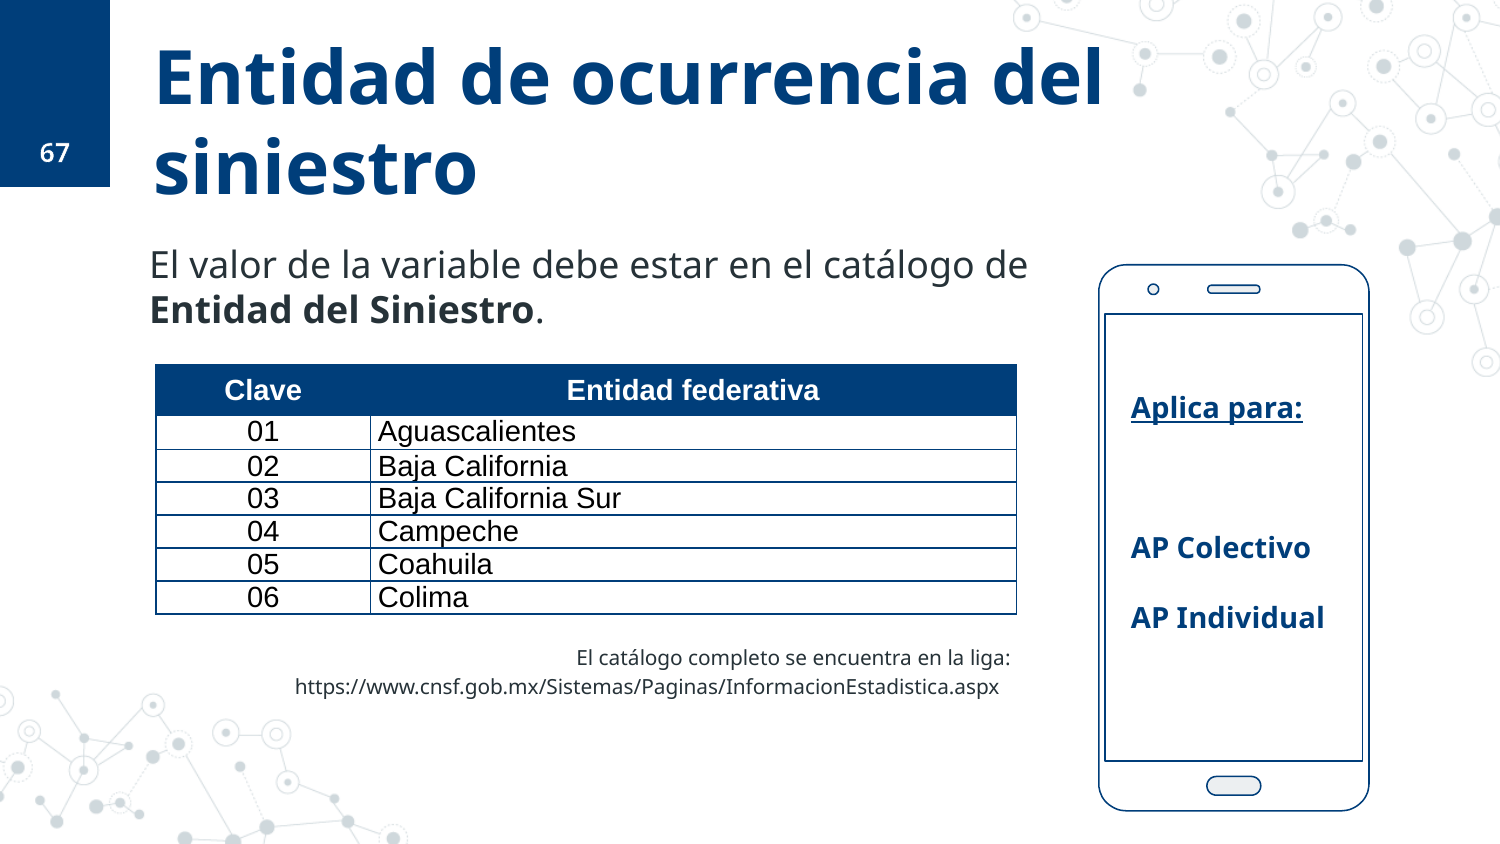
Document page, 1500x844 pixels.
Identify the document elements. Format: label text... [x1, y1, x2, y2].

list El valor de la variable debe estar en el catálogo de Entidad del Siniestro. [121, 226, 1060, 844]
table_cell Aguascalientes [371, 416, 1016, 449]
picture [0, 0, 1500, 844]
table_cell 05 [157, 549, 370, 580]
table_cell 04 [157, 516, 370, 547]
table_cell 03 [157, 483, 370, 514]
table_header Clave [157, 366, 370, 415]
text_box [1098, 264, 1370, 812]
table_cell Colima [371, 582, 1016, 613]
table_cell Coahuila [371, 549, 1016, 580]
table_cell Baja California [371, 450, 1016, 481]
title Entidad de ocurrencia del siniestro [138, 37, 1449, 225]
table_cell Campeche [371, 516, 1016, 547]
table_cell 02 [157, 450, 370, 481]
text_box El catálogo completo se encuentra en la liga: https://www.cnsf.gob.mx/Sistemas/Paginas/InformacionEstadistica.aspx [157, 640, 1011, 766]
table_cell 06 [157, 582, 370, 613]
table_header Entidad federativa [371, 366, 1016, 415]
table_cell 01 [157, 416, 370, 449]
table_cell Baja California Sur [371, 483, 1016, 514]
slide_number 67 [0, 0, 110, 187]
